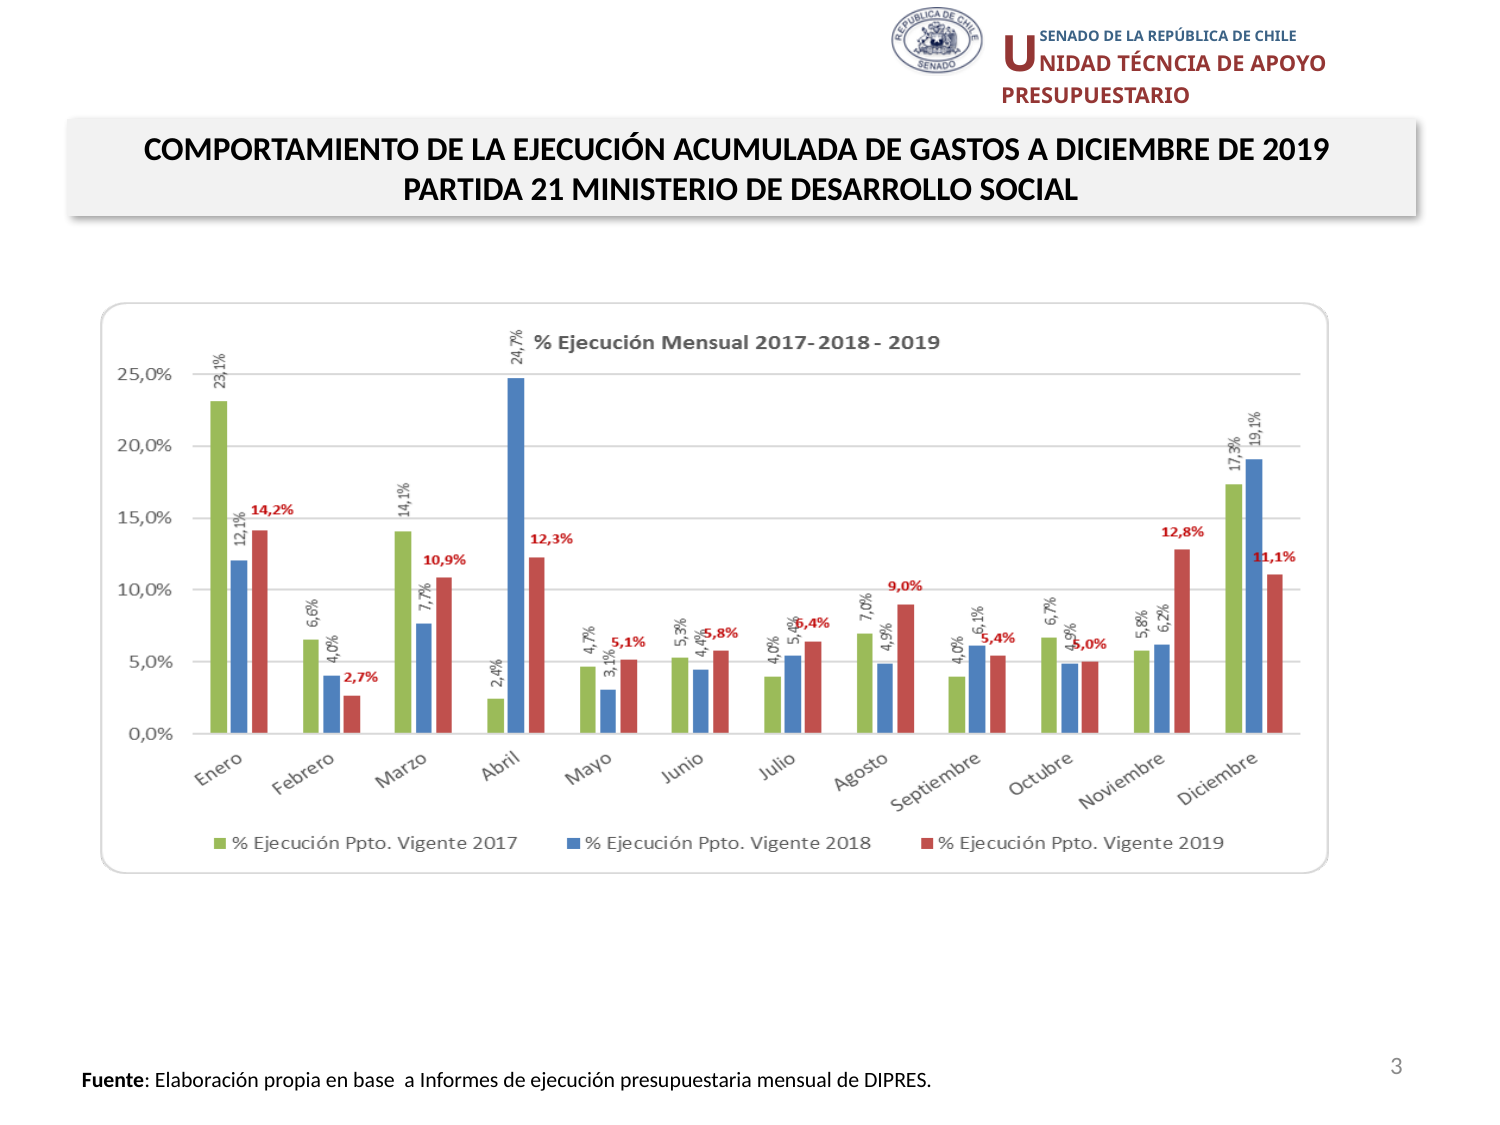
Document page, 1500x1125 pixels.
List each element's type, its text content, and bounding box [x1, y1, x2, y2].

picture [100, 302, 1329, 874]
text_box COMPORTAMIENTO DE LA EJECUCIÓN ACUMULADA DE GASTOS A DICIEMBRE DE 2019 PARTIDA 21 MINISTERIO DE DESARROLLO SOCIAL [67, 119, 1415, 216]
picture [891, 7, 985, 76]
footer Fuente: Elaboración propia en base a Informes de ejecución presupuestaria mensual de DIPRES. [67, 1057, 1417, 1118]
slide_number 3 [1067, 1035, 1418, 1095]
